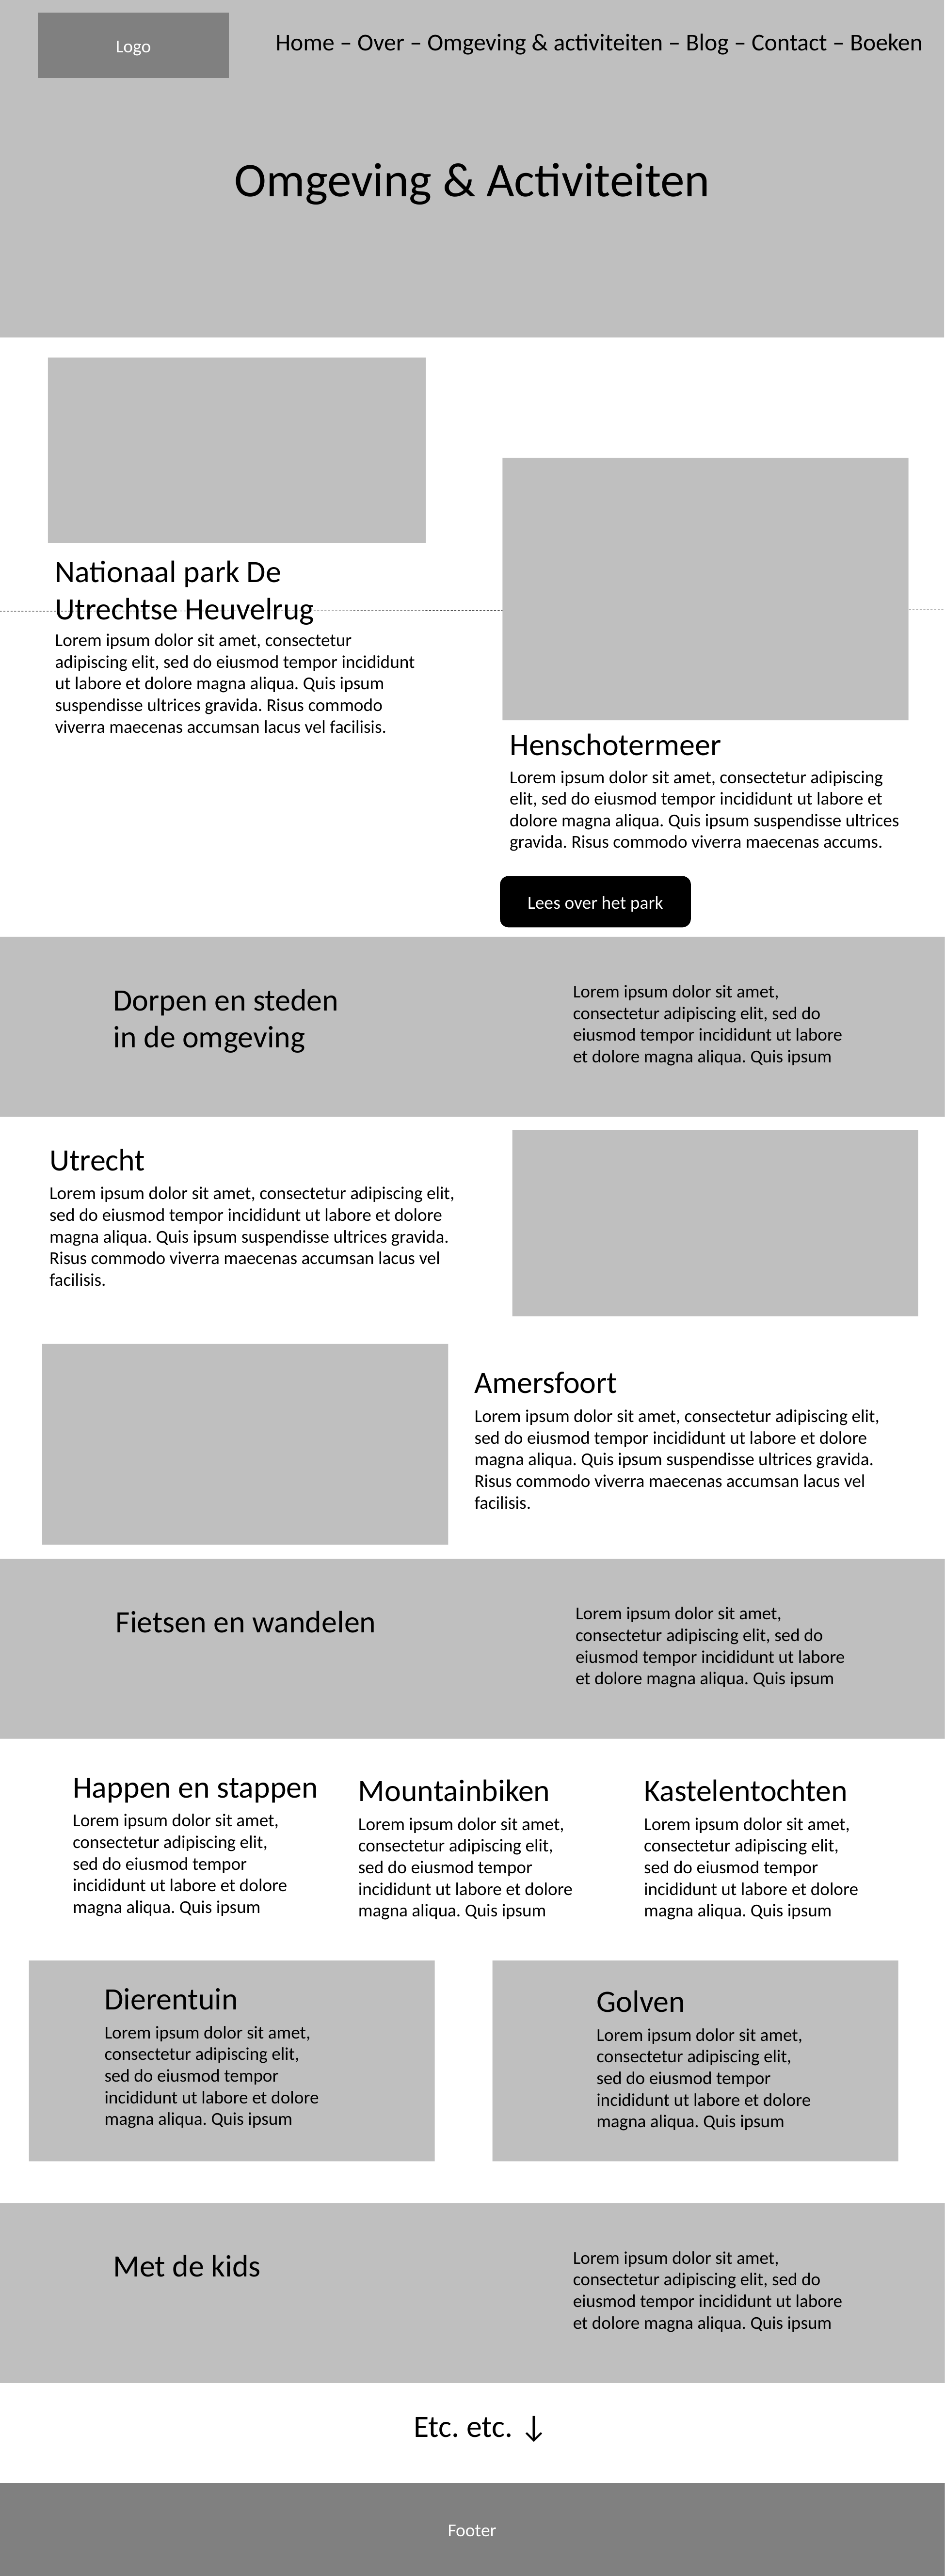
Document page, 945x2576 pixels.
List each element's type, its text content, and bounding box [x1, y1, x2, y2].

text_box Happen en stappen [65, 1763, 389, 1808]
text_box Golven [589, 1977, 913, 2022]
text_box Lorem ipsum dolor sit amet, consectetur adipiscing elit, sed do eiusmod tempor incididunt ut labore et dolore magna aliqua. Quis ipsum suspendisse ultrices gravida. Risus commodo viverra maecenas accumsan lacus vel facilisis. [48, 624, 426, 741]
text_box Lorem ipsum dolor sit amet, consectetur adipiscing elit, sed do eiusmod tempor incididunt ut labore et dolore magna aliqua. Quis ipsum [97, 2017, 336, 2133]
text_box Kastelentochten [637, 1767, 945, 1811]
text_box Lorem ipsum dolor sit amet, consectetur adipiscing elit, sed do eiusmod tempor incididunt ut labore et dolore magna aliqua. Quis ipsum [637, 1808, 875, 1924]
text_box [502, 458, 909, 721]
text_box [512, 1129, 919, 1317]
text_box [0, 2202, 945, 2384]
text_box Nationaal park De Utrechtse Heuvelrug [48, 548, 372, 630]
text_box Met de kids [106, 2242, 430, 2287]
text_box Lorem ipsum dolor sit amet, consectetur adipiscing elit, sed do eiusmod tempor incididunt ut labore et dolore magna aliqua. Quis ipsum suspendisse ultrices gravida. Risus commodo viverra maecenas accums. [502, 761, 909, 855]
text_box [0, 1558, 945, 1739]
text_box Etc. etc. ↓ [406, 2402, 731, 2447]
text_box [42, 1343, 448, 1545]
text_box Lorem ipsum dolor sit amet, consectetur adipiscing elit, sed do eiusmod tempor incididunt ut labore et dolore magna aliqua. Quis ipsum suspendisse ultrices gravida. Risus commodo viverra maecenas accumsan lacus vel facilisis. [42, 1178, 483, 1294]
text_box [28, 1960, 435, 2162]
text_box Fietsen en wandelen [109, 1598, 432, 1643]
text_box [492, 1960, 899, 2162]
text_box Henschotermeer [502, 721, 826, 765]
text_box [0, 936, 945, 1117]
text_box Amersfoort [467, 1359, 791, 1400]
text_box Lees over het park [499, 875, 691, 928]
text_box [48, 357, 426, 543]
text_box Mountainbiken [351, 1767, 637, 1811]
text_box Lorem ipsum dolor sit amet, consectetur adipiscing elit, sed do eiusmod tempor incididunt ut labore et dolore magna aliqua. Quis ipsum [65, 1805, 304, 1921]
text_box Lorem ipsum dolor sit amet, consectetur adipiscing elit, sed do eiusmod tempor incididunt ut labore et dolore magna aliqua. Quis ipsum [566, 2242, 851, 2336]
text_box Lorem ipsum dolor sit amet, consectetur adipiscing elit, sed do eiusmod tempor incididunt ut labore et dolore magna aliqua. Quis ipsum [566, 976, 851, 1070]
text_box Dierentuin [97, 1975, 421, 2020]
text_box Lorem ipsum dolor sit amet, consectetur adipiscing elit, sed do eiusmod tempor incididunt ut labore et dolore magna aliqua. Quis ipsum [568, 1598, 854, 1692]
text_box Omgeving & Activiteiten [209, 144, 735, 210]
text_box Lorem ipsum dolor sit amet, consectetur adipiscing elit, sed do eiusmod tempor incididunt ut labore et dolore magna aliqua. Quis ipsum [351, 1808, 590, 1924]
text_box Utrecht [42, 1136, 366, 1178]
text_box Lorem ipsum dolor sit amet, consectetur adipiscing elit, sed do eiusmod tempor incididunt ut labore et dolore magna aliqua. Quis ipsum [589, 2019, 828, 2135]
text_box Dorpen en steden in de omgeving [106, 976, 430, 1058]
text_box Lorem ipsum dolor sit amet, consectetur adipiscing elit, sed do eiusmod tempor incididunt ut labore et dolore magna aliqua. Quis ipsum suspendisse ultrices gravida. Risus commodo viverra maecenas accumsan lacus vel facilisis. [467, 1400, 908, 1517]
